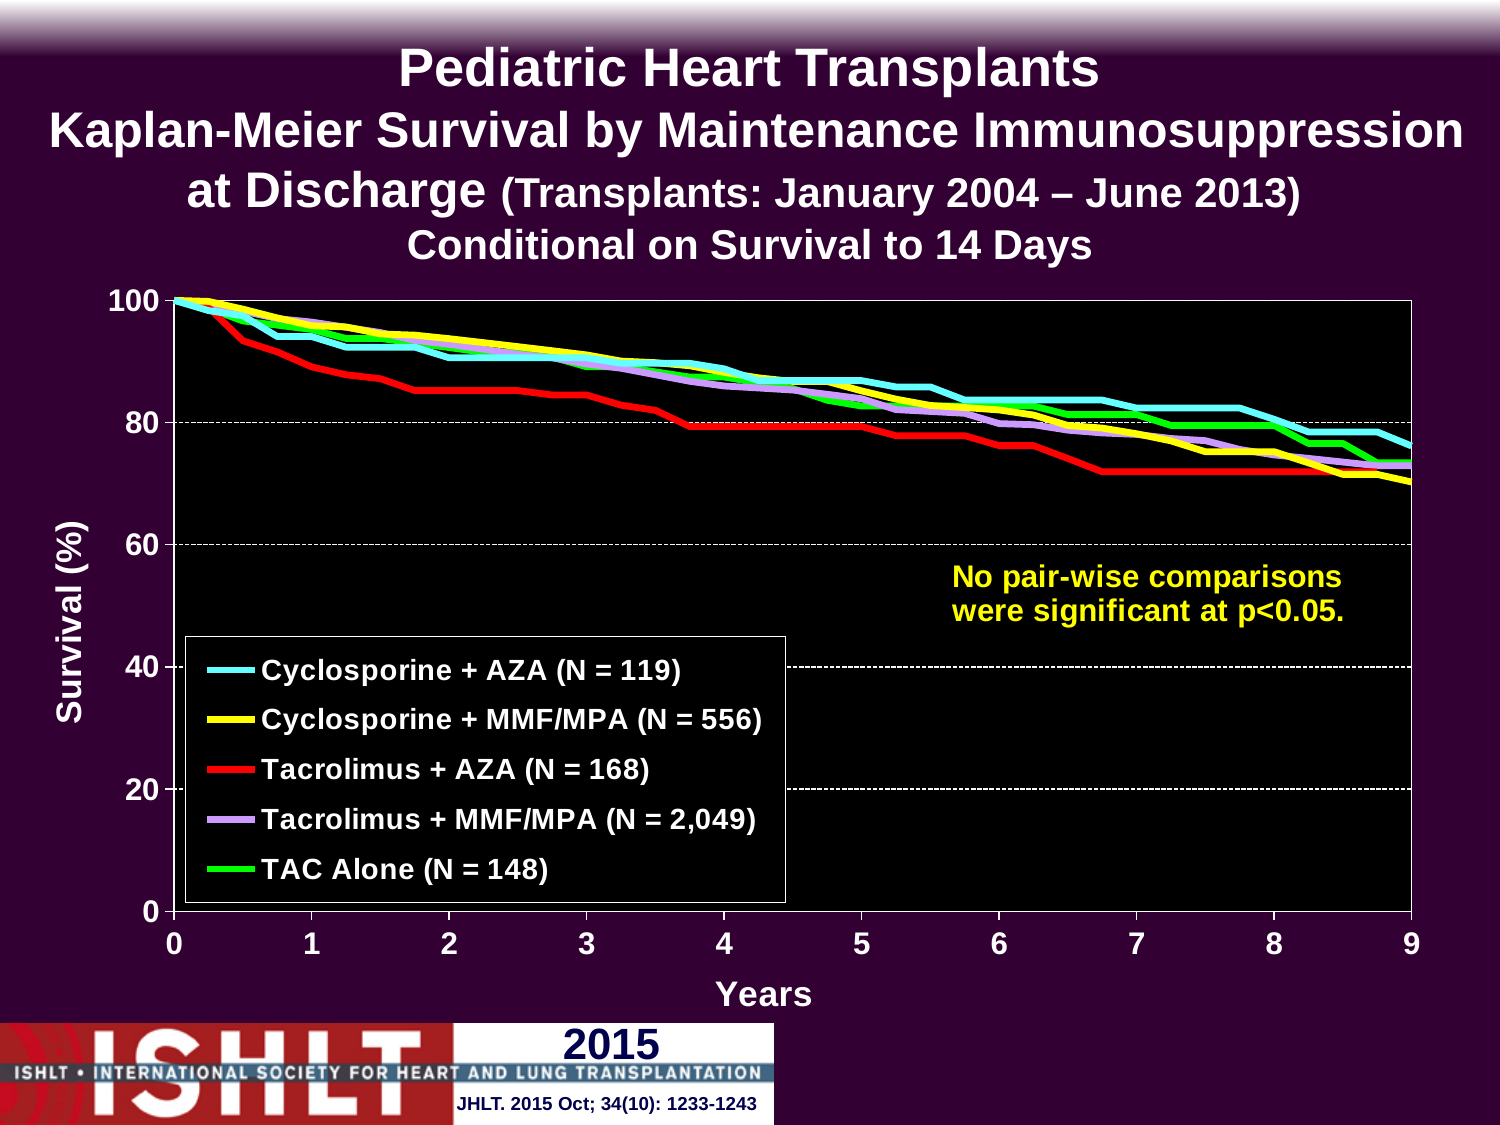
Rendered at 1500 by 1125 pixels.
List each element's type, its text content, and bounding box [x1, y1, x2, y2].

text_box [0, 1007, 774, 1125]
chart [37, 262, 1451, 1026]
title Pediatric Heart Transplants Kaplan-Meier Survival by Maintenance Immunosuppression at Discharge (Transplants: January 2004 – June 2013) Conditional on Survival to 14 Days [0, 37, 1500, 263]
